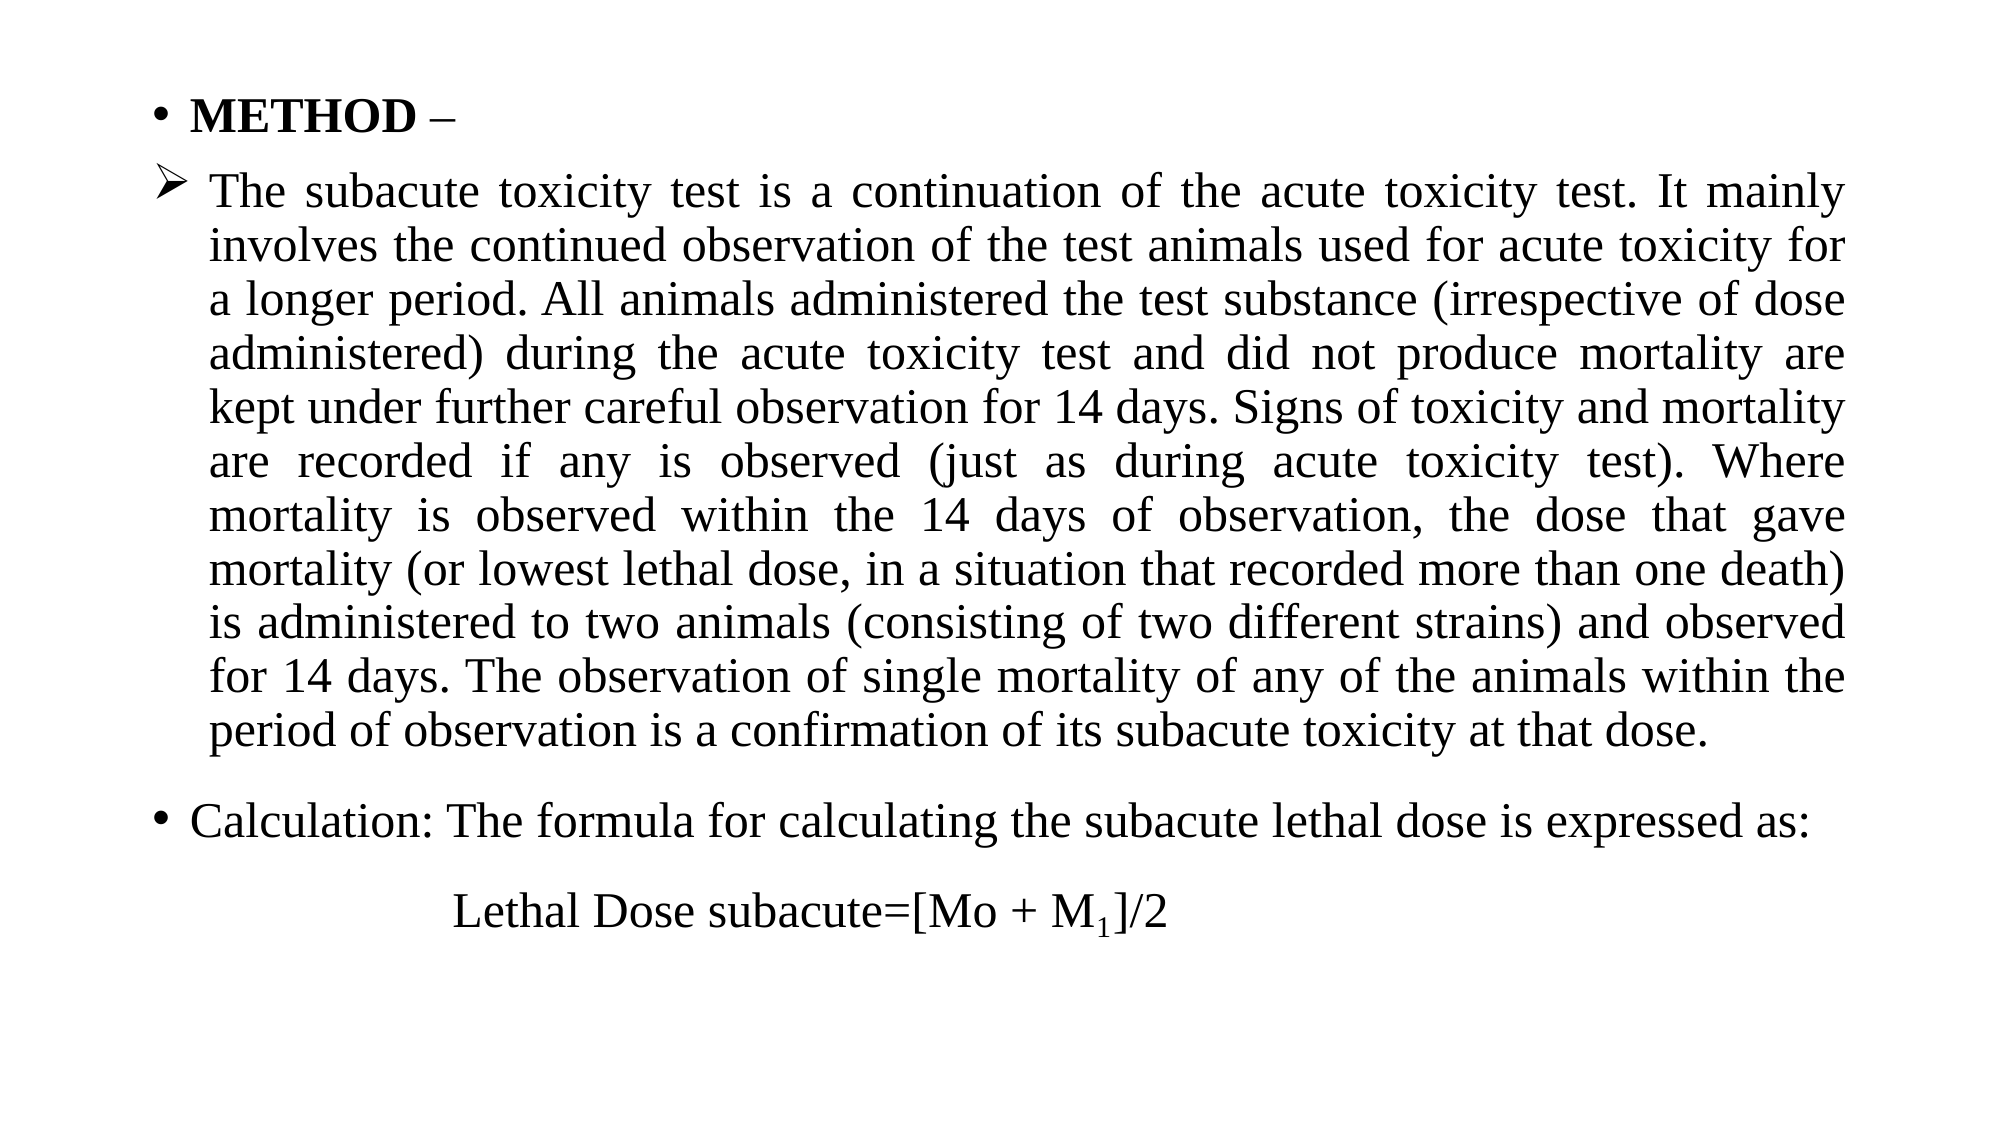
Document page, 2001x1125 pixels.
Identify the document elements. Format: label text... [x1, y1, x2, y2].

list METHOD – The subacute toxicity test is a continuation of the acute toxicity test. It mainly involves the continued observation of the test animals used for acute toxicity for a longer period. All animals administered the test substance (irrespective of dose administered) during the acute toxicity test and did not produce mortality are kept under further careful observation for 14 days. Signs of toxicity and mortality are recorded if any is observed (just as during acute toxicity test). Where mortality is observed within the 14 days of observation, the dose that gave mortality (or lowest lethal dose, in a situation that recorded more than one death) is administered to two animals (consisting of two different strains) and observed for 14 days. The observation of single mortality of any of the animals within the period of observation is a confirmation of its subacute toxicity at that dose. Calculation: The formula for calculating the subacute lethal dose is expressed as: Lethal Dose subacute=[Mo + M₁]/2 [137, 81, 1863, 1014]
